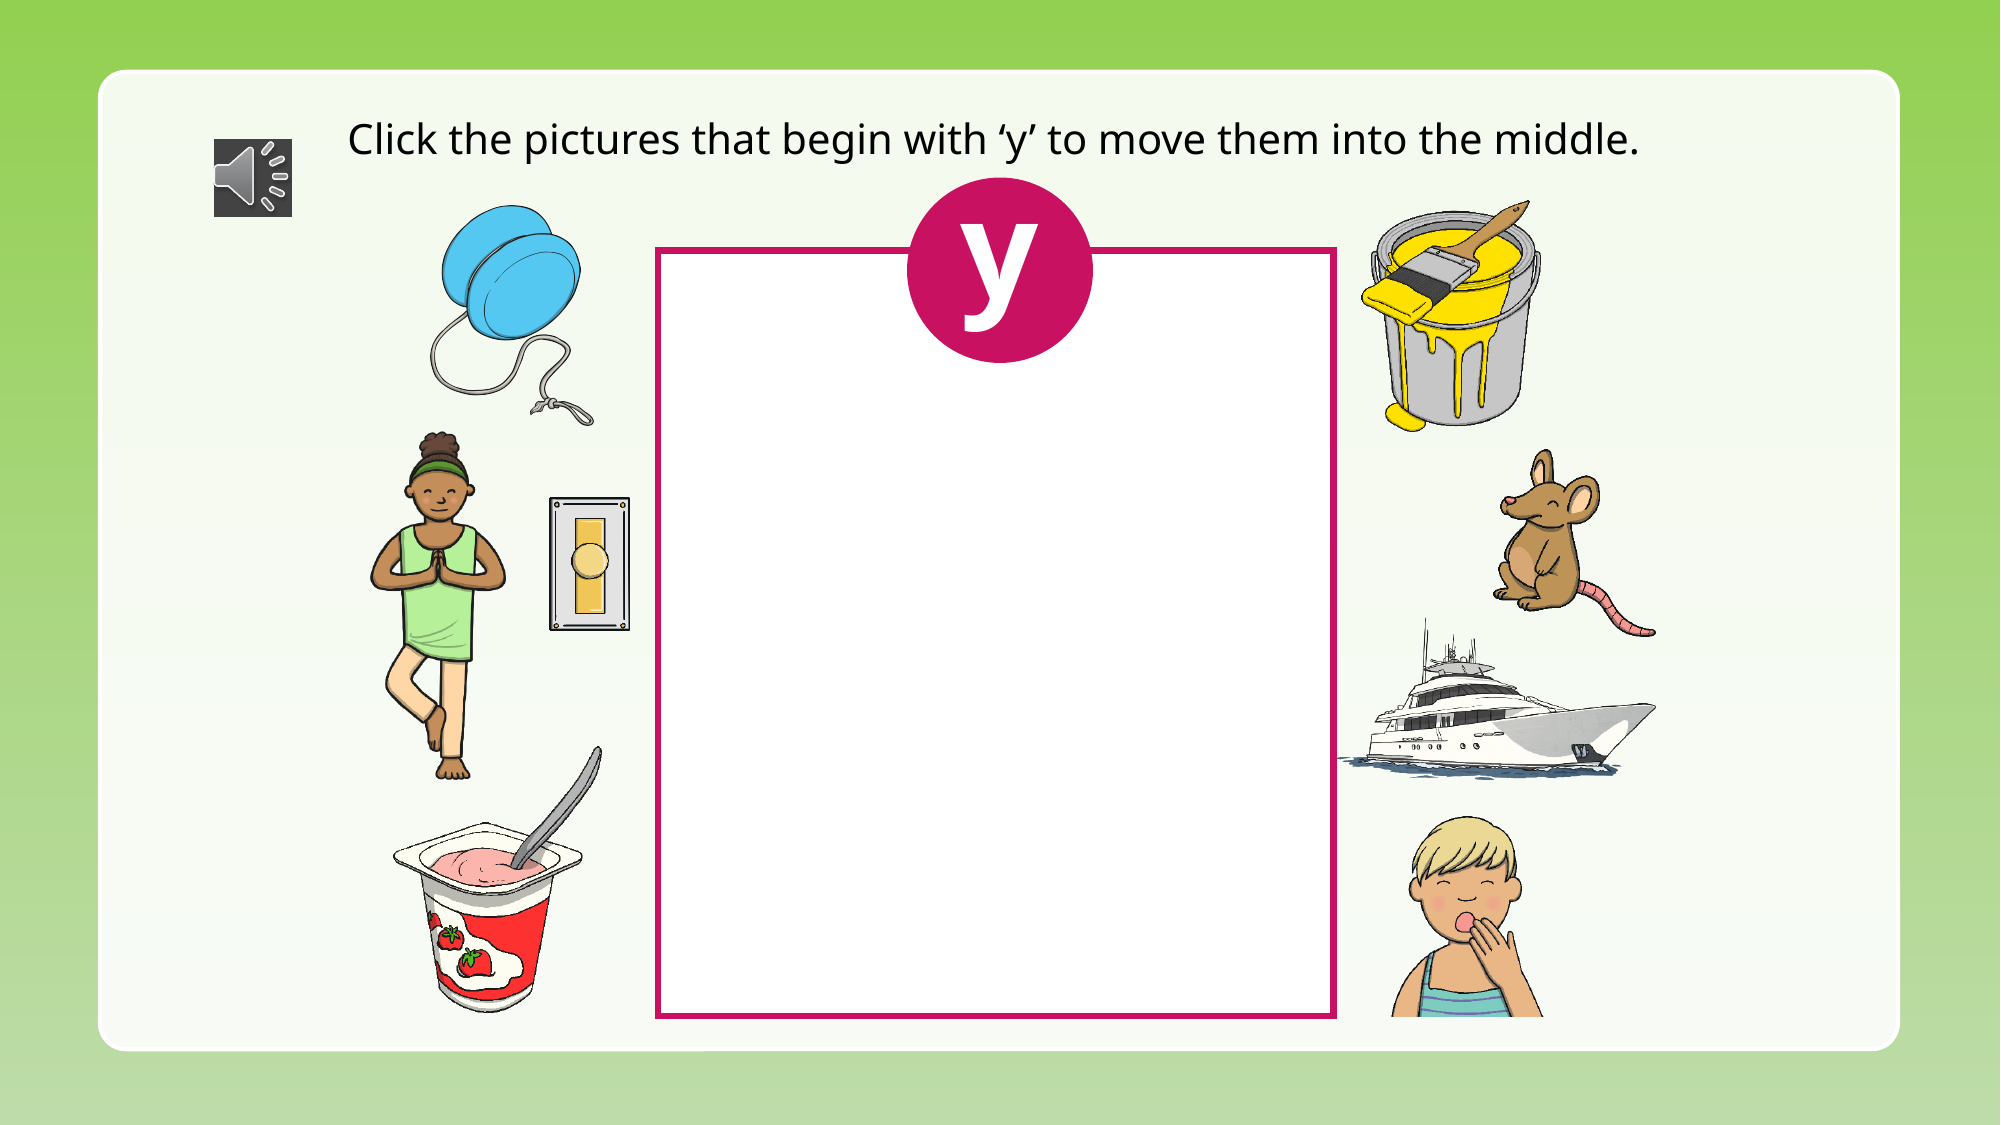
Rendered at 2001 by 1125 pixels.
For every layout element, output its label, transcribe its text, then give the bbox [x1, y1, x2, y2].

text_box y [865, 188, 1135, 301]
picture [370, 431, 602, 1013]
picture [1390, 816, 1546, 1017]
picture [212, 138, 293, 219]
picture [1337, 449, 1656, 780]
picture [430, 205, 594, 426]
text_box [914, 301, 1086, 361]
text_box [961, 179, 1039, 188]
picture [1361, 200, 1541, 432]
text_box [657, 249, 1335, 1017]
picture [549, 497, 630, 631]
title Click the pictures that begin with ‘y’ to move them into the middle. [324, 82, 1674, 200]
